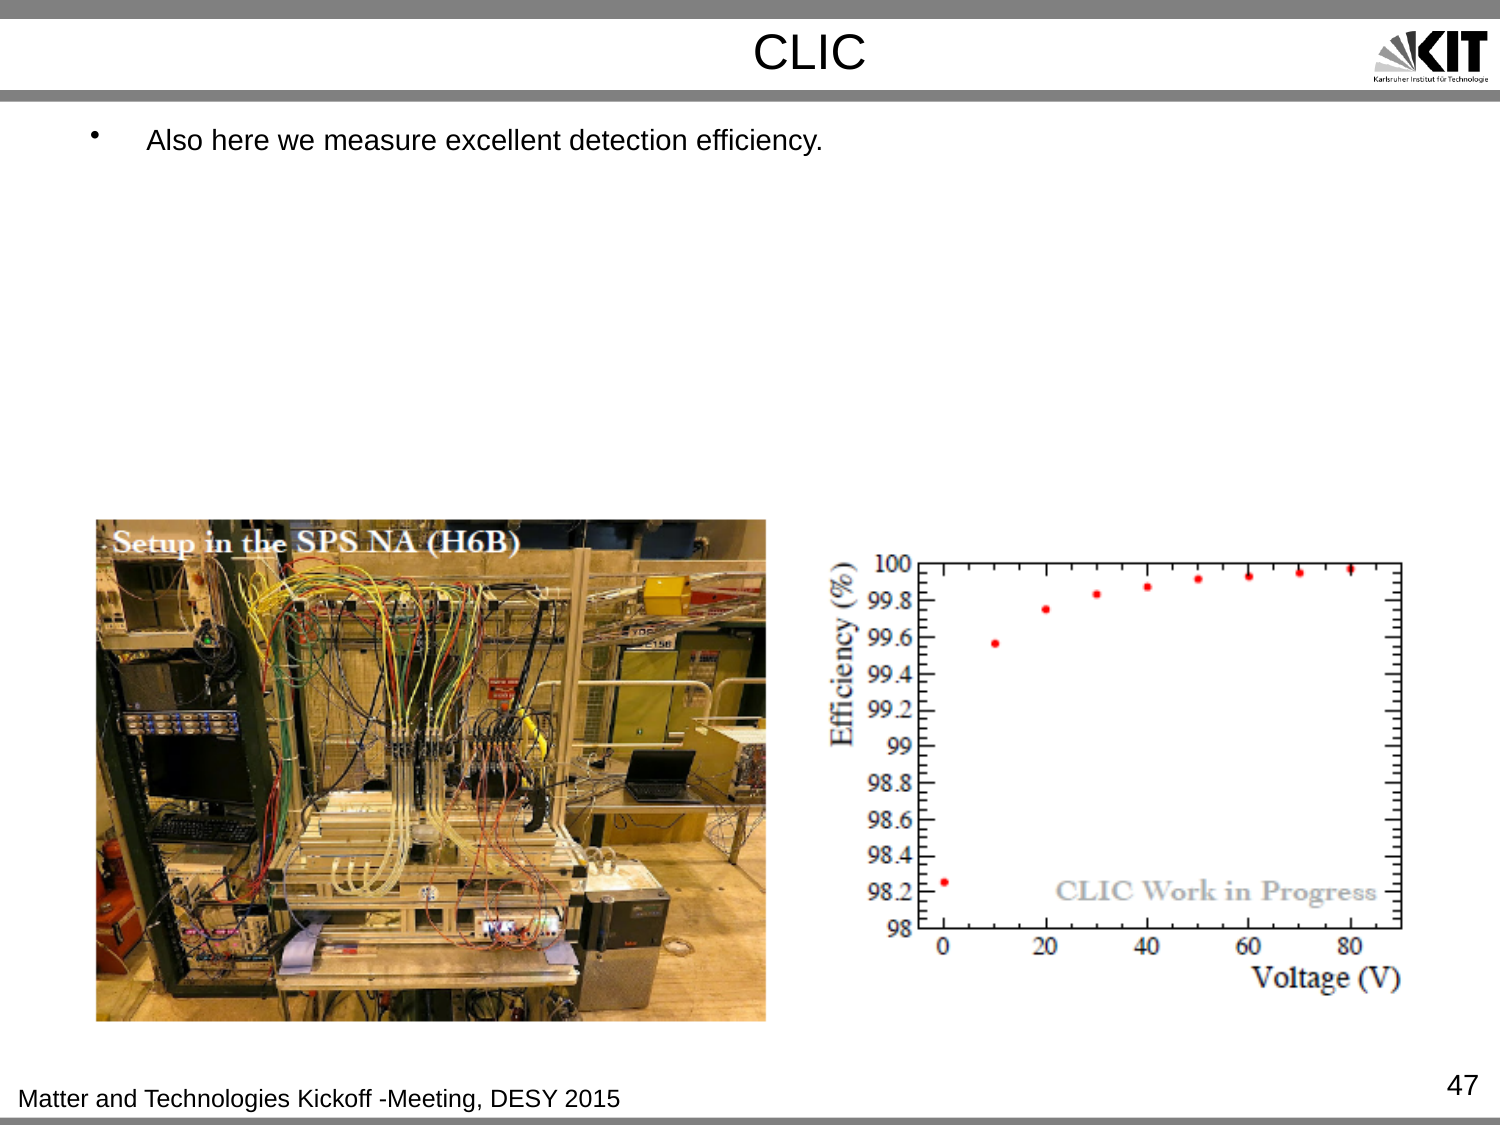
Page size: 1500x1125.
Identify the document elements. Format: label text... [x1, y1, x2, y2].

list Also here we measure excellent detection efficiency. [75, 113, 1425, 475]
picture [824, 524, 1461, 1026]
title CLIC [194, 21, 1425, 79]
picture [1374, 31, 1488, 83]
slide_number 47 [1364, 1058, 1495, 1094]
picture [87, 512, 774, 1029]
